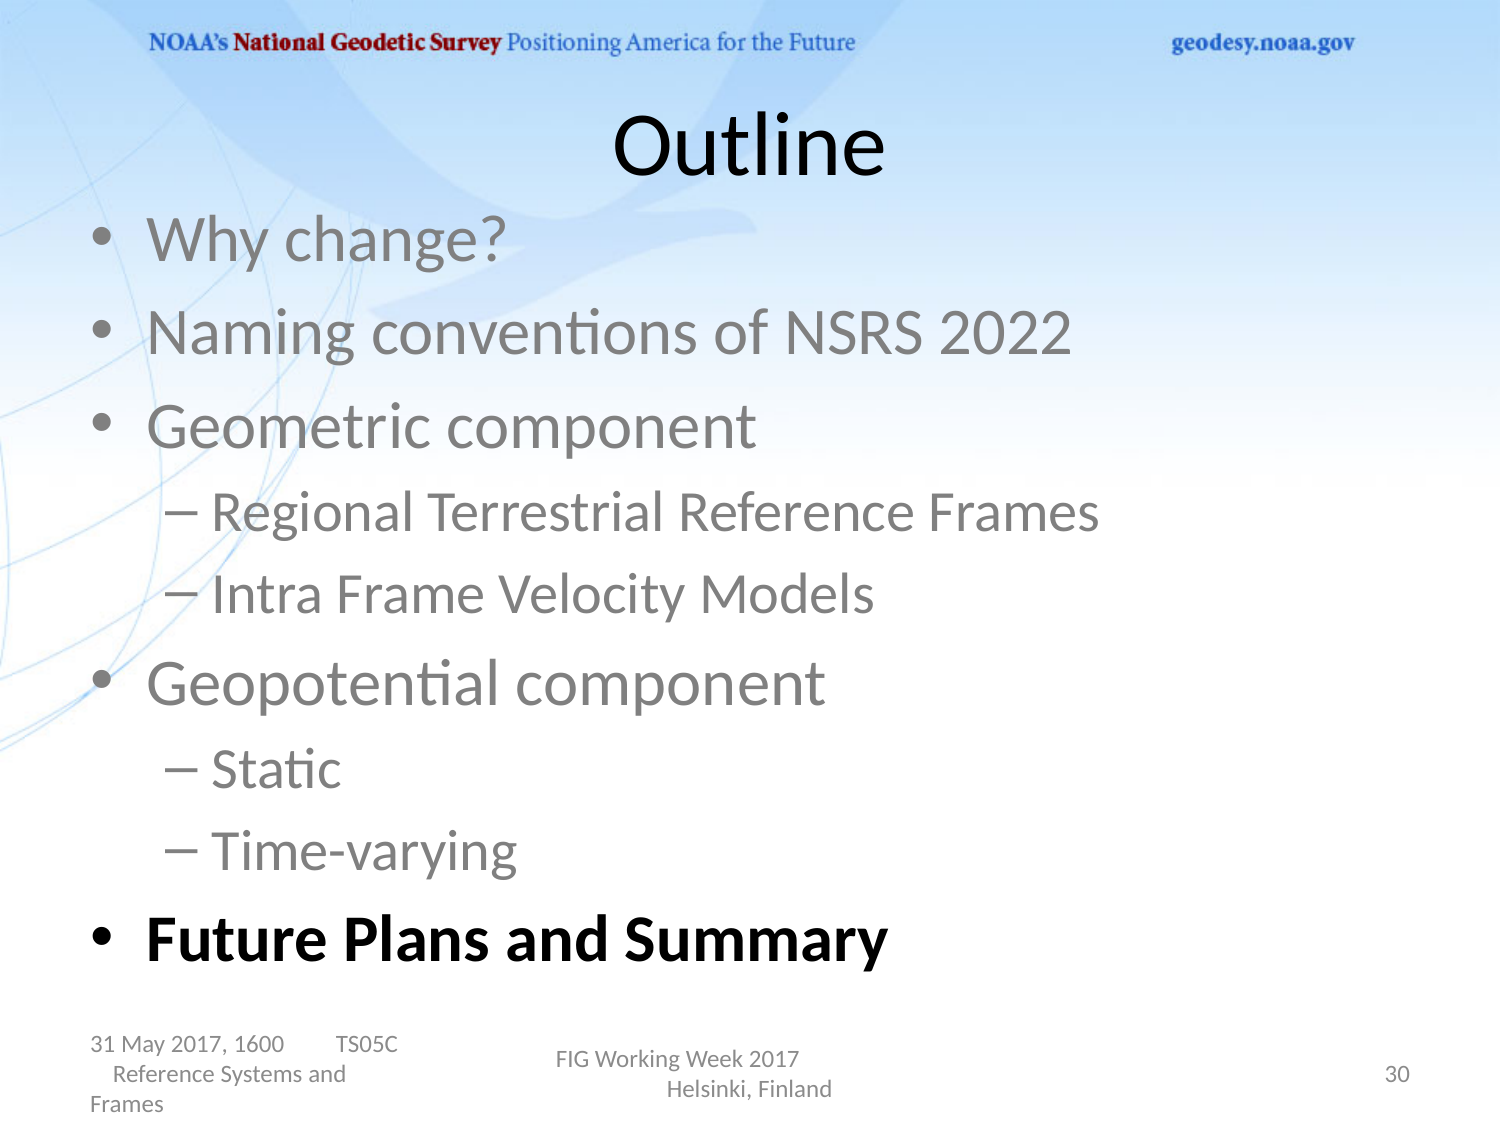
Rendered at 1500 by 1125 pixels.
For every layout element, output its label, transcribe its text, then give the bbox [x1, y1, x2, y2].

picture [0, 0, 1500, 1125]
list Why change? Naming conventions of NSRS 2022 Geometric component Regional Terrestrial Reference Frames Intra Frame Velocity Models Geopotential component Static Time-varying Future Plans and Summary [75, 187, 1425, 930]
title Outline [75, 45, 1425, 187]
slide_number 30 [1074, 1042, 1425, 1103]
footer FIG Working Week 2017 Helsinki, Finland [512, 1042, 988, 1103]
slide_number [75, 1042, 425, 1103]
